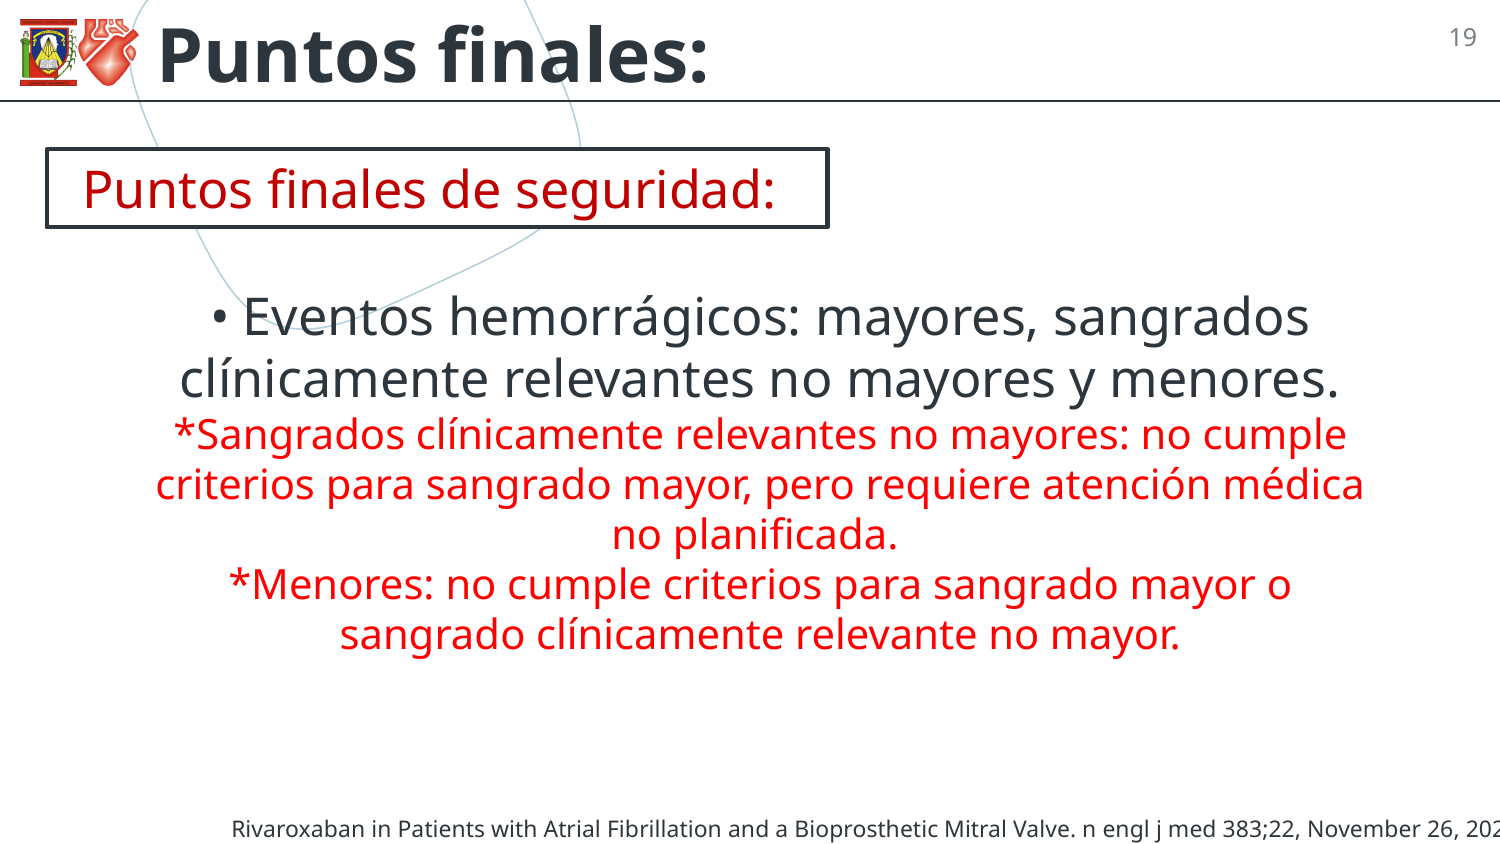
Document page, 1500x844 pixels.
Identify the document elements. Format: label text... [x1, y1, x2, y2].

slide_number 19 [1387, 21, 1478, 86]
text_box Puntos finales: [156, 7, 1221, 84]
picture [16, 19, 139, 86]
text_box Puntos finales de seguridad: [45, 147, 830, 229]
text_box • Eventos hemorrágicos: mayores, sangrados clínicamente relevantes no mayores y menores. *Sangrados clínicamente relevantes no mayores: no cumple criterios para sangrado mayor, pero requiere atención médica no planificada. *Menores: no cumple criterios para sangrado mayor o sangrado clínicamente relevante no mayor. [95, 275, 1405, 364]
text_box Rivaroxaban in Patients with Atrial Fibrillation and a Bioprosthetic Mitral Valve. n engl j med 383;22, November 26, 2020. [231, 780, 1500, 842]
